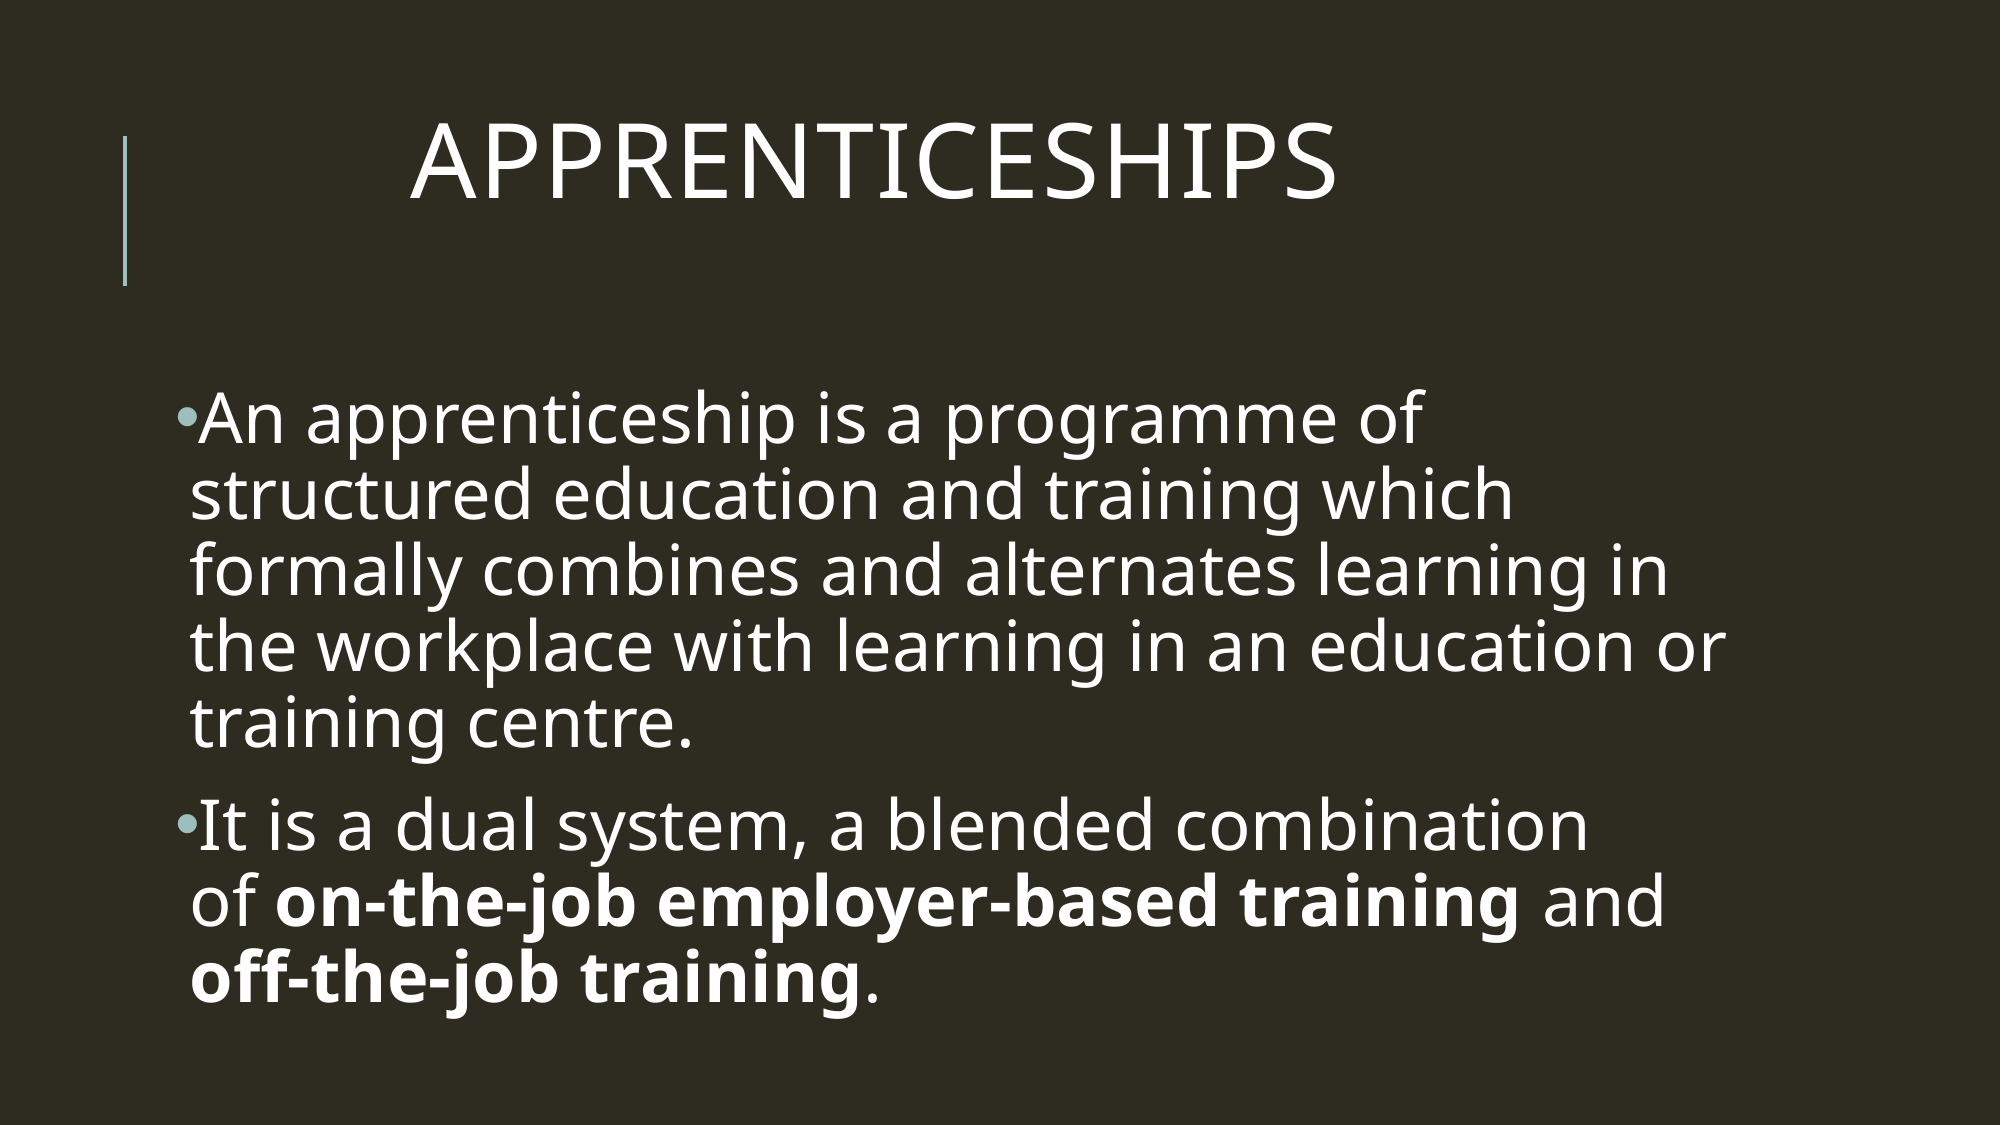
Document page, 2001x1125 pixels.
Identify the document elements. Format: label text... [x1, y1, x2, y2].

title aPPRENTICESHIPShat is an apprenticeship? [168, 96, 1763, 342]
list An apprenticeship is a programme of structured education and training which formally combines and alternates learning in the workplace with learning in an education or training centre. It is a dual system, a blended combination of on-the-job employer-based training and off-the-job training. [168, 375, 1763, 1035]
